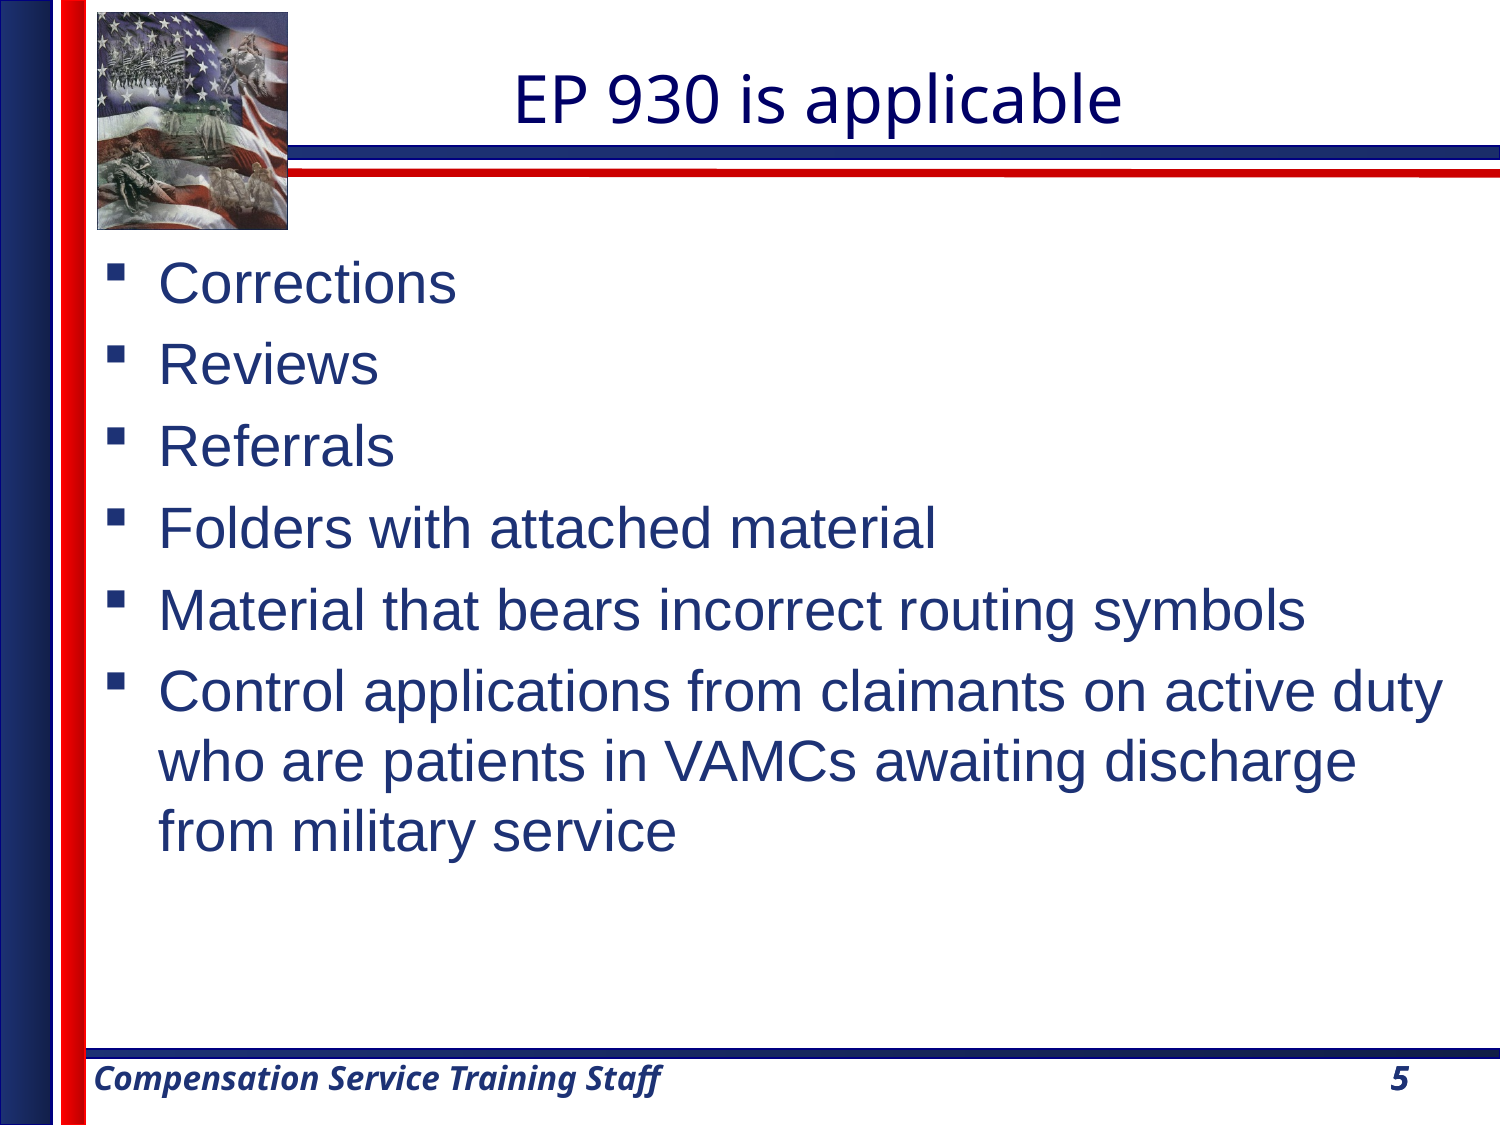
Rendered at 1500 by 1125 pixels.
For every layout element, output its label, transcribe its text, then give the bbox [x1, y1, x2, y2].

title EP 930 is applicable [287, 0, 1351, 146]
text_box 5 [1299, 1042, 1500, 1118]
list Corrections Reviews Referrals Folders with attached material Material that bears incorrect routing symbols Control applications from claimants on active duty who are patients in VAMCs awaiting discharge from military service [87, 237, 1475, 1038]
picture [97, 12, 288, 230]
